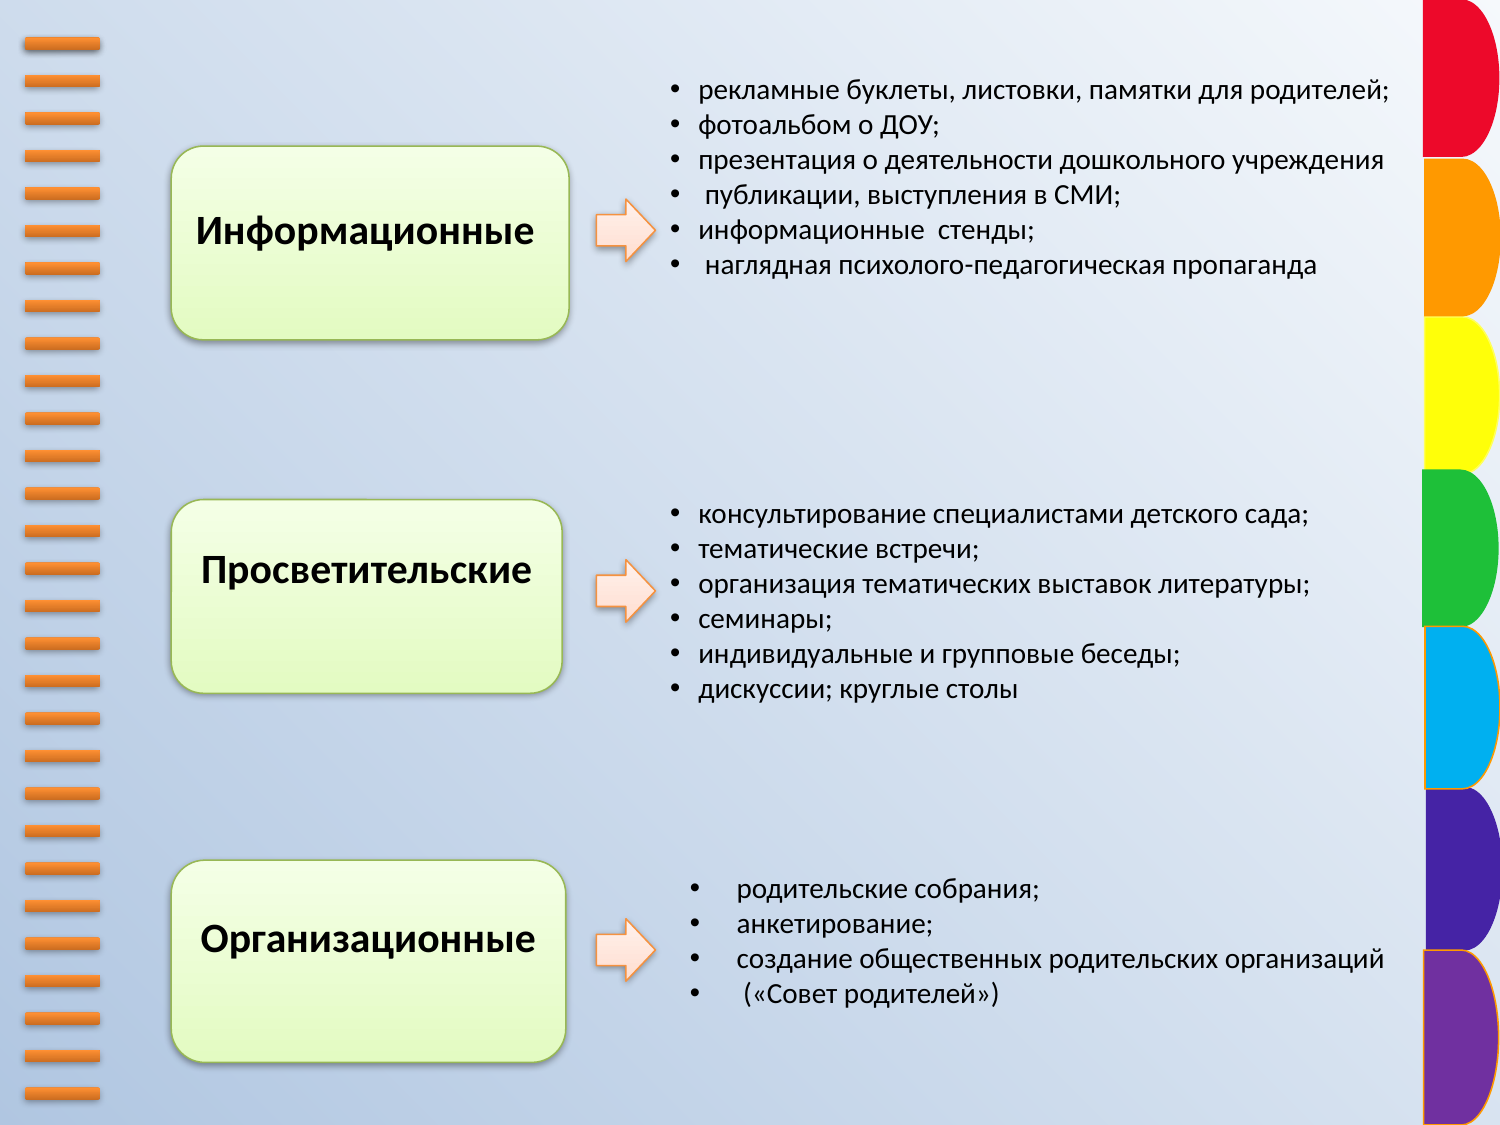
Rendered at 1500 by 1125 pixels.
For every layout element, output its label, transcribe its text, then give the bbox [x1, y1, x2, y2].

text_box консультирование специалистами детского сада; тематические встречи; организация тематических выставок литературы; семинары; индивидуальные и групповые беседы; дискуссии; круглые столы [655, 487, 1406, 742]
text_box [24, 37, 101, 1101]
text_box [1426, 788, 1500, 950]
text_box [1425, 159, 1500, 316]
text_box Организационные [170, 859, 567, 1064]
text_box [1425, 626, 1500, 789]
text_box [1424, 316, 1500, 472]
text_box [595, 198, 657, 263]
text_box [1423, 0, 1499, 157]
text_box [1423, 950, 1499, 1125]
text_box родительские собрания; анкетирование; создание общественных родительских организаций («Совет родителей») [674, 862, 1425, 1017]
text_box [595, 558, 657, 623]
text_box [1422, 470, 1498, 627]
text_box Информационные [170, 145, 570, 341]
text_box Просветительские [170, 498, 563, 695]
text_box рекламные буклеты, листовки, памятки для родителей; фотоальбом о ДОУ; презентация о деятельности дошкольного учреждения публикации, выступления в СМИ; информационные стенды; наглядная психолого-педагогическая пропаганда [655, 28, 1406, 288]
text_box [595, 918, 657, 982]
